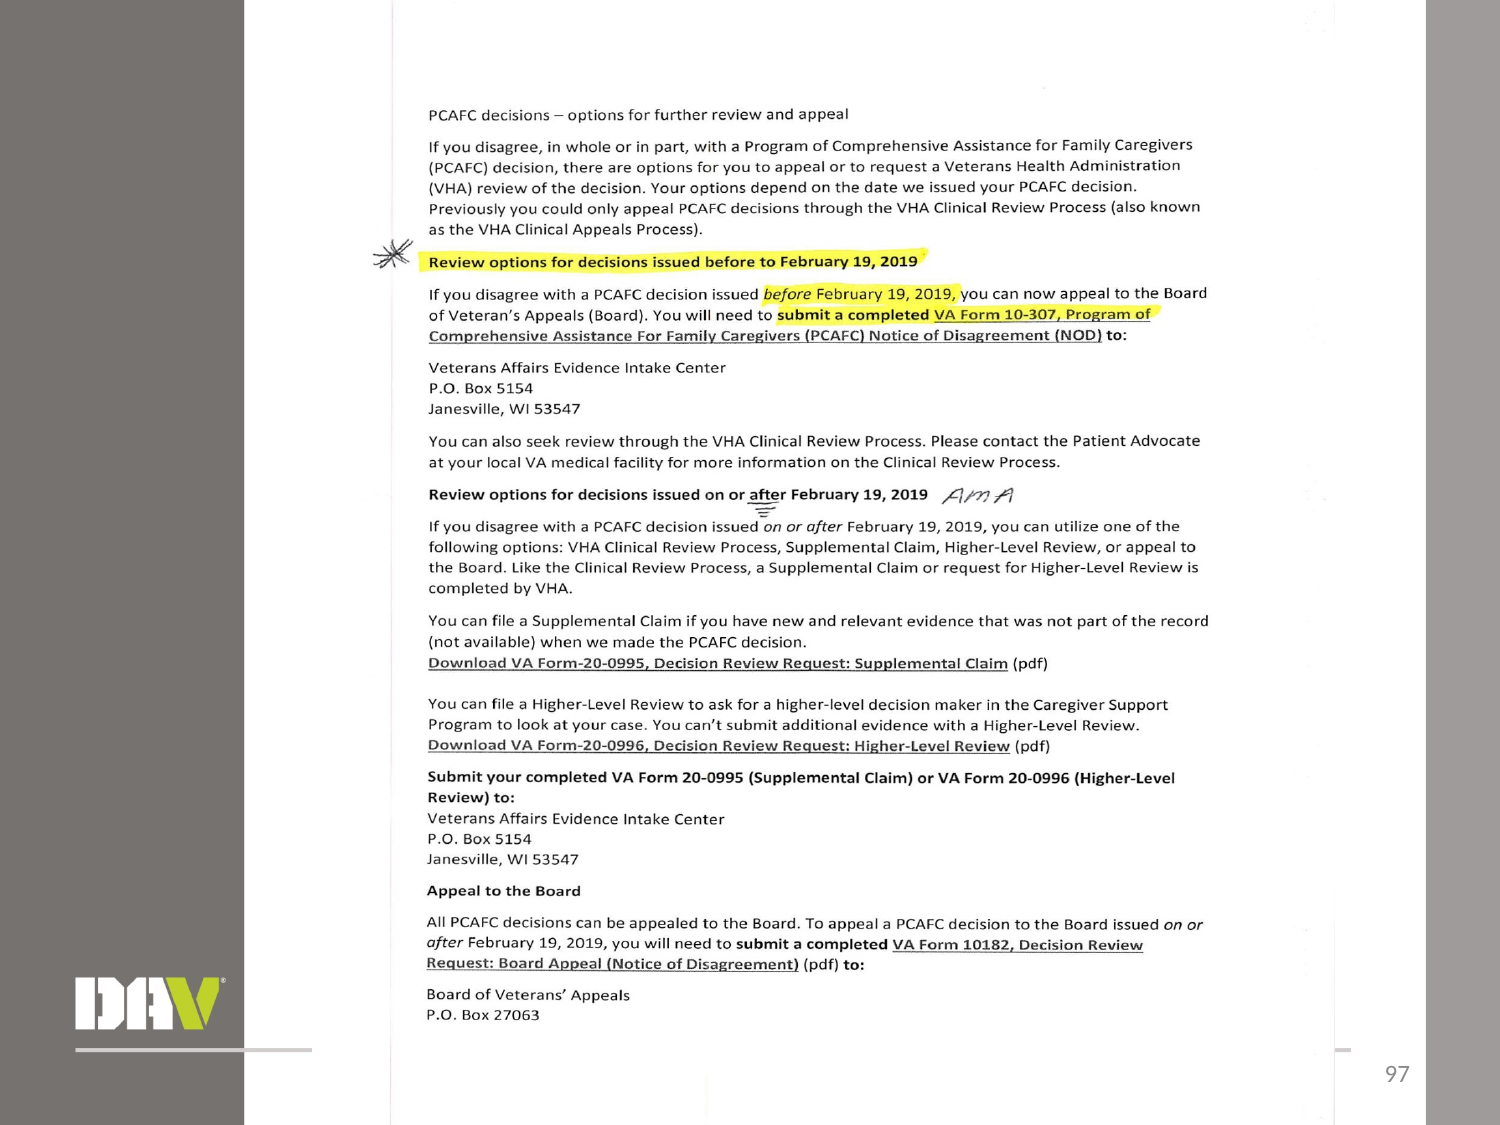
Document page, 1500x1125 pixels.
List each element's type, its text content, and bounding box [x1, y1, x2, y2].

picture [0, 0, 1500, 1125]
slide_number 97 [1340, 1042, 1425, 1103]
